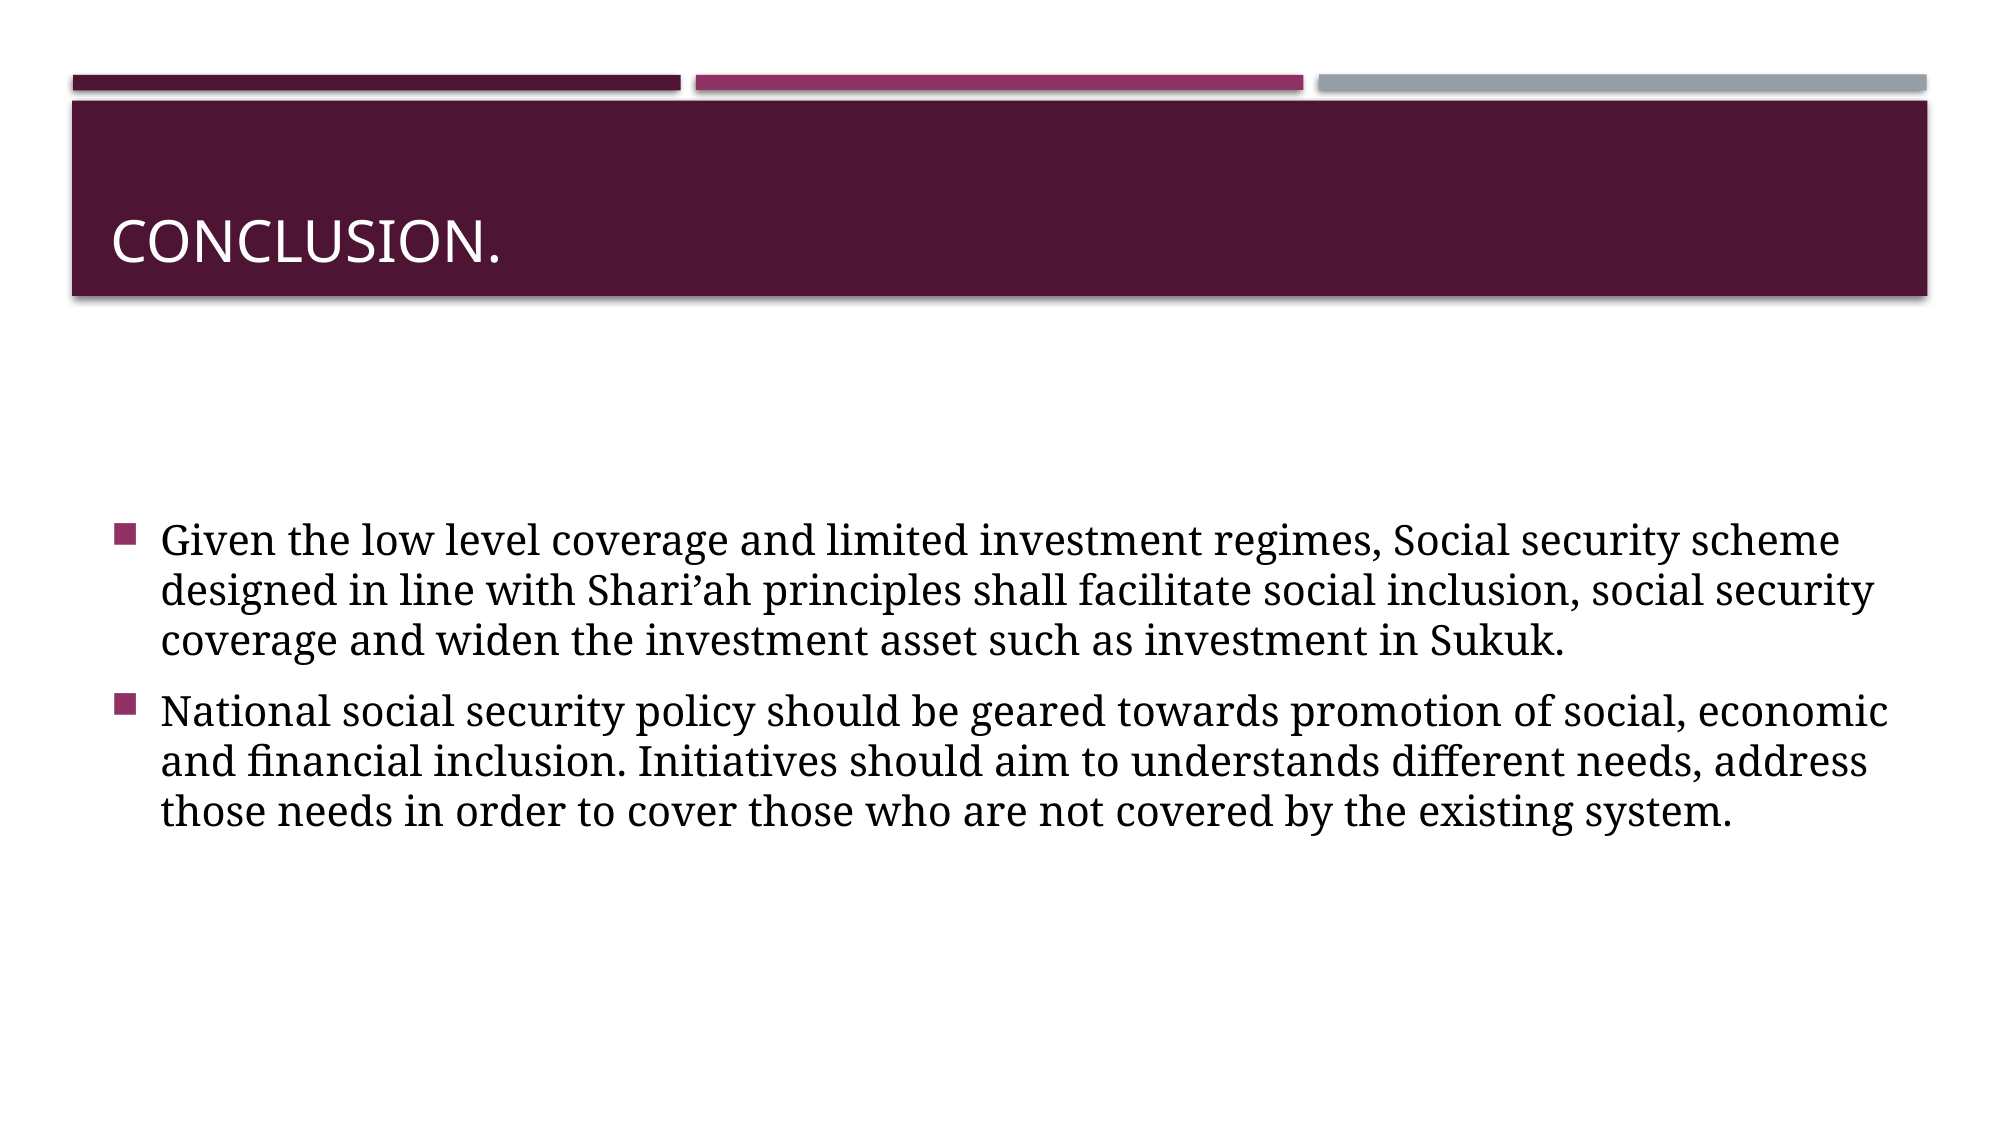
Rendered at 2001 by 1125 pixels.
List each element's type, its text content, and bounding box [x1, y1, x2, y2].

title CONCLUSION. [95, 115, 1905, 282]
list Given the low level coverage and limited investment regimes, Social security scheme designed in line with Shari’ah principles shall facilitate social inclusion, social security coverage and widen the investment asset such as investment in Sukuk. National social security policy should be geared towards promotion of social, economic and financial inclusion. Initiatives should aim to understands different needs, address those needs in order to cover those who are not covered by the existing system. [95, 357, 1905, 1057]
